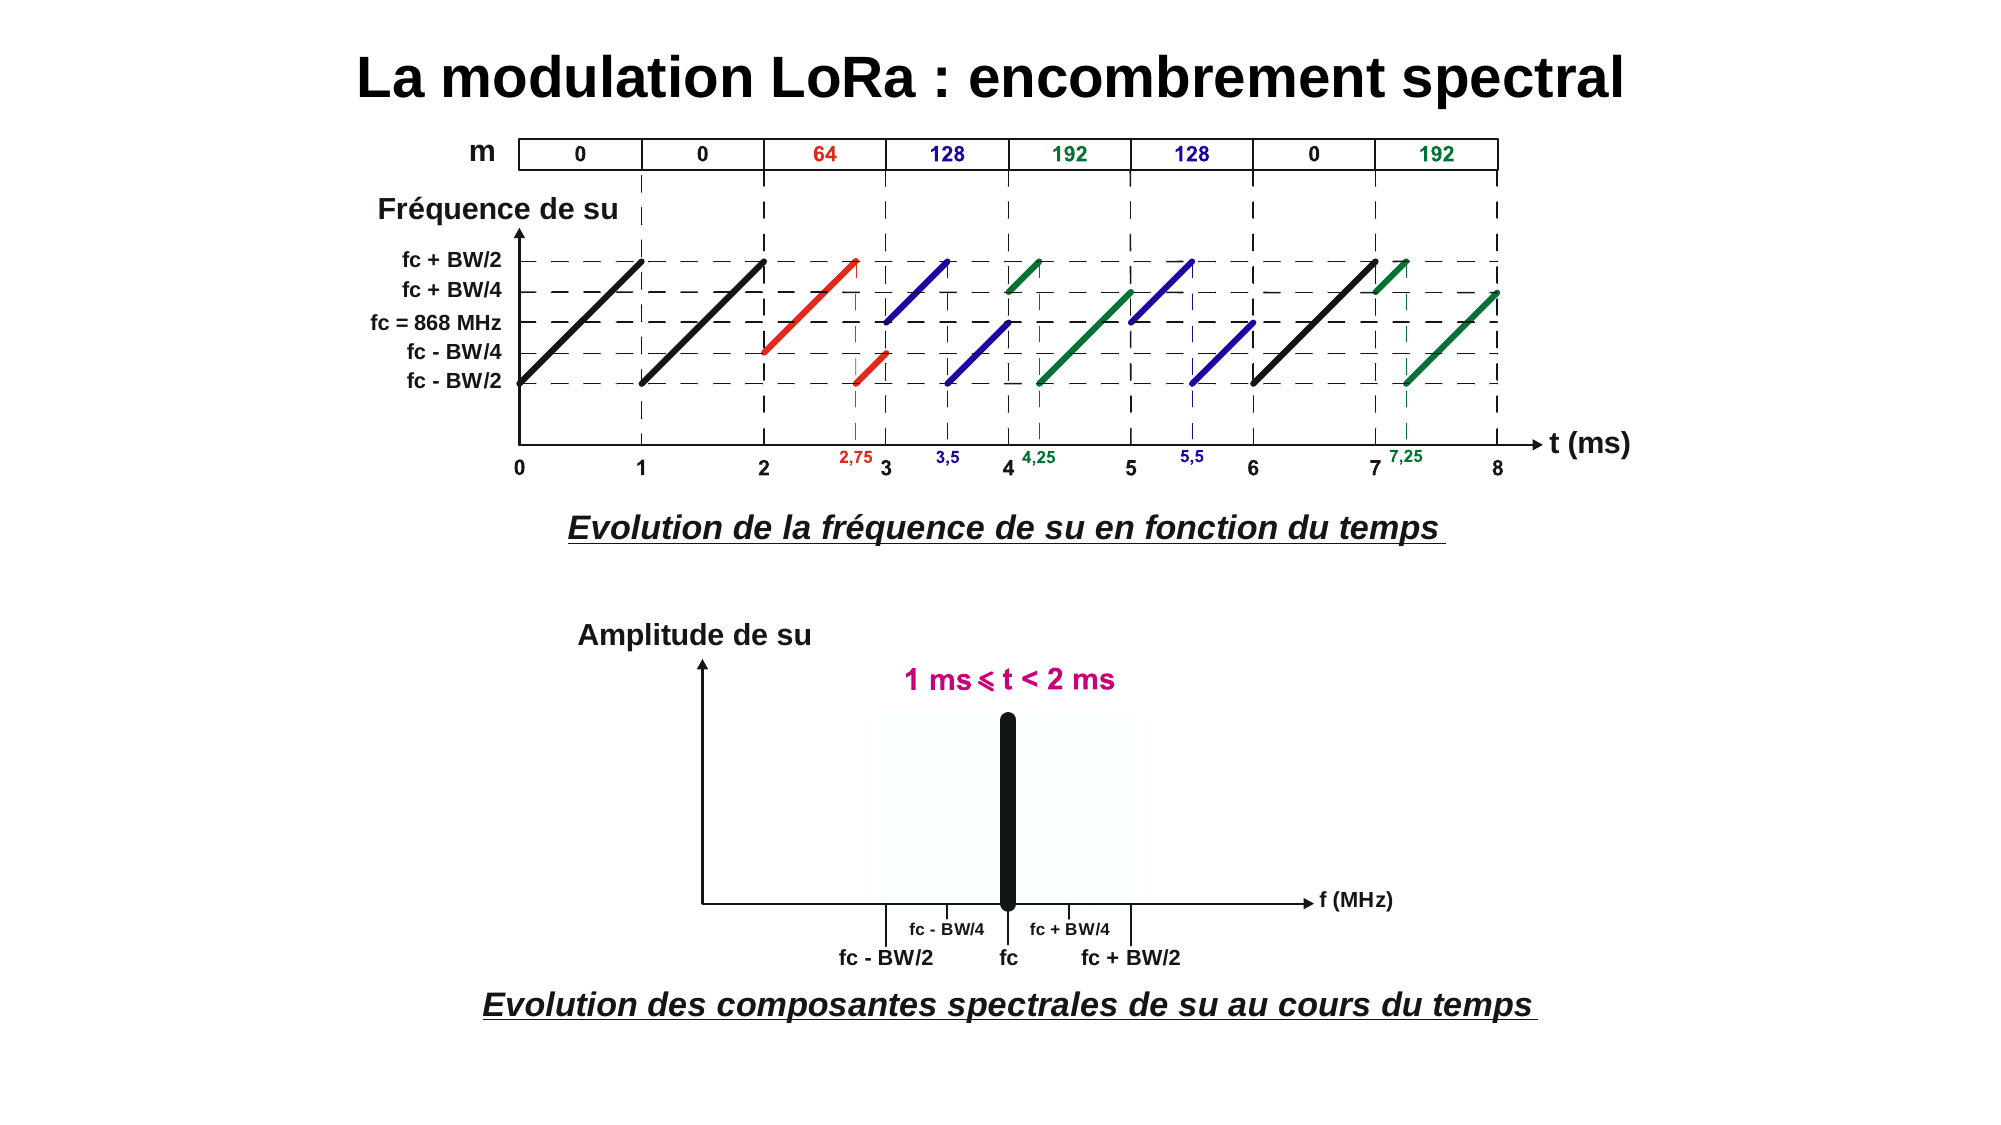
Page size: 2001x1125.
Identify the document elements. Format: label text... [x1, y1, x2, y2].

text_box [367, 135, 1632, 1025]
text_box La modulation LoRa : encombrement spectral [342, 32, 1658, 117]
